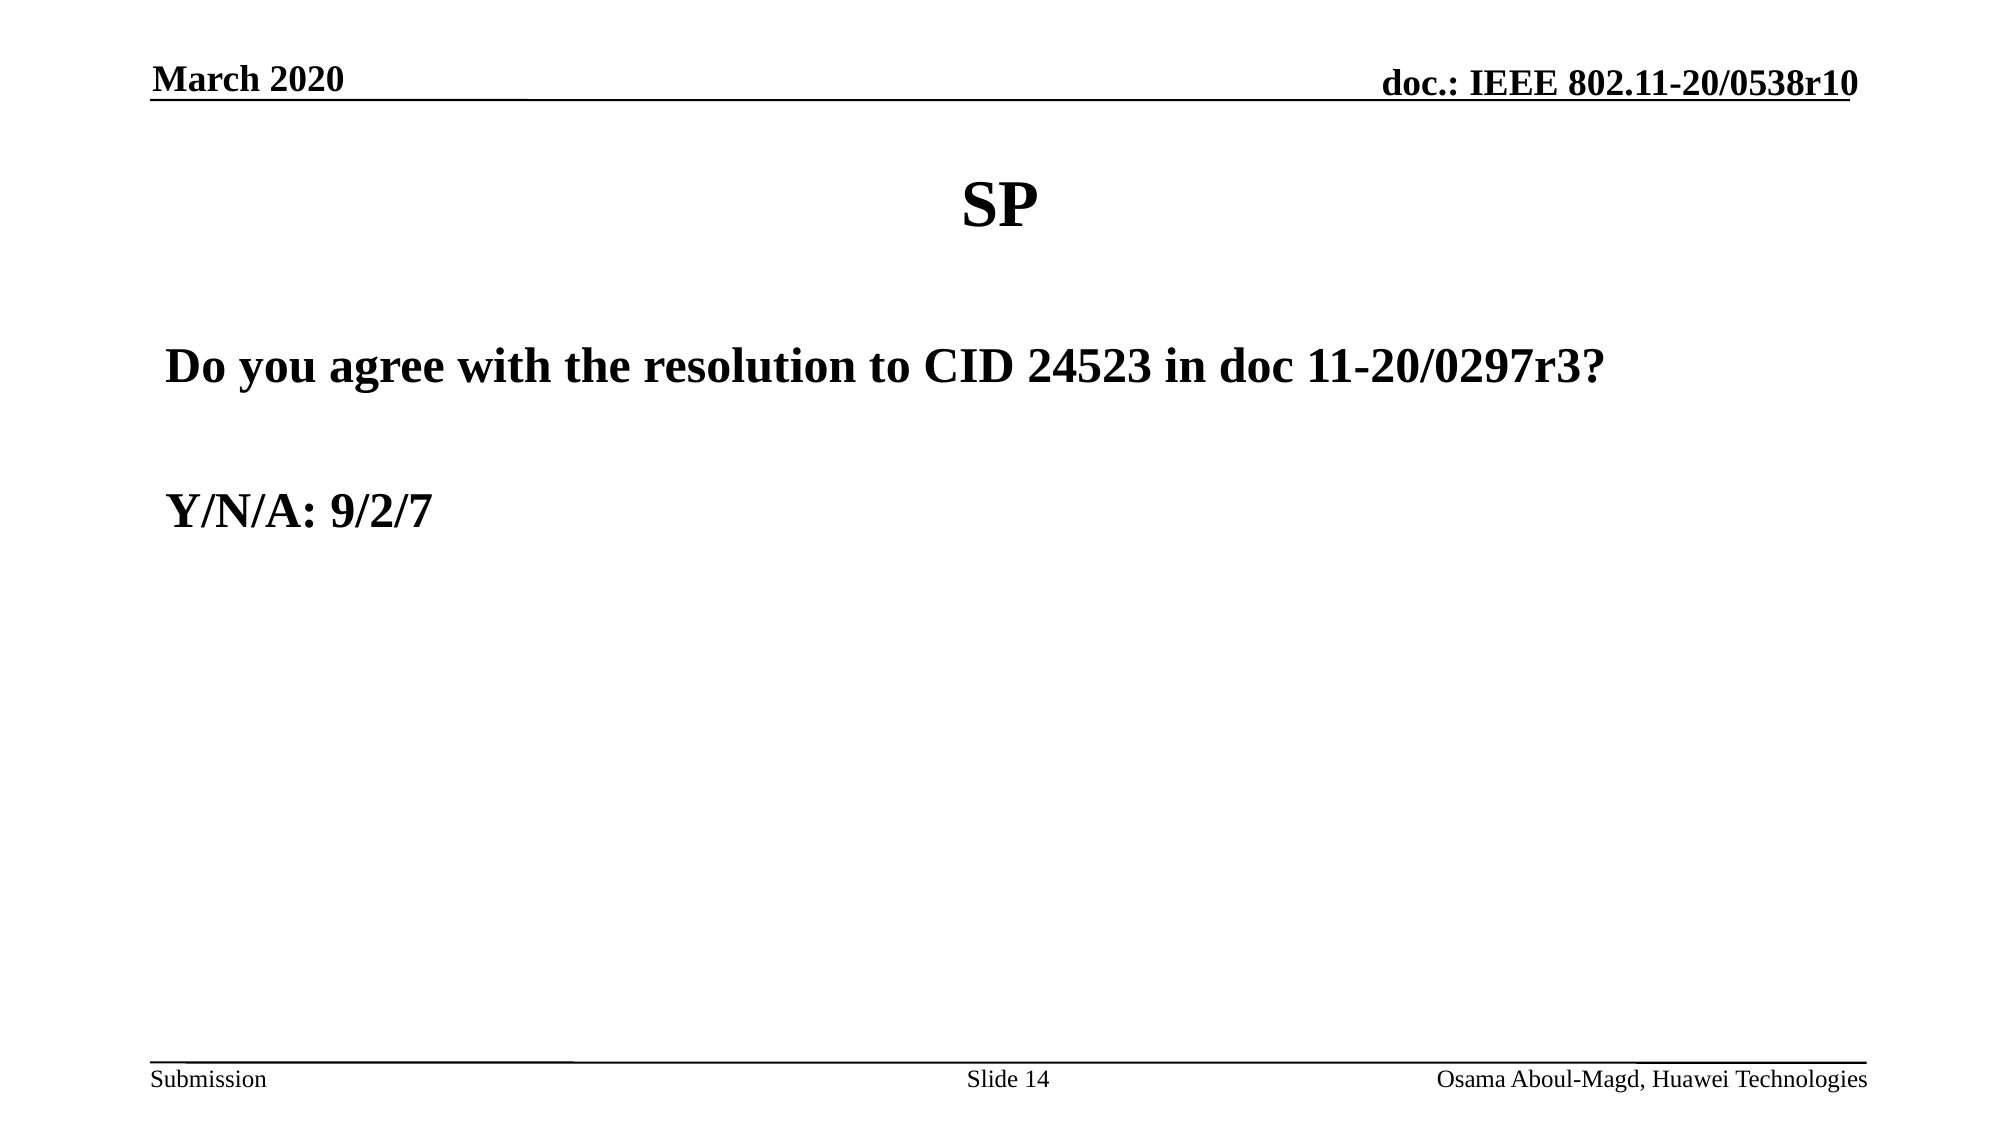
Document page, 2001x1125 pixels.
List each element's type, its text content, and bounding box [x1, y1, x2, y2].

list Do you agree with the resolution to CID 24523 in doc 11-20/0297r3? Y/N/A: 9/2/7 [149, 324, 1850, 1000]
footer Osama Aboul-Magd, Huawei Technologies [1171, 1061, 1869, 1093]
title SP [149, 112, 1850, 288]
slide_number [152, 54, 563, 100]
slide_number Slide 14 [950, 1061, 1067, 1123]
